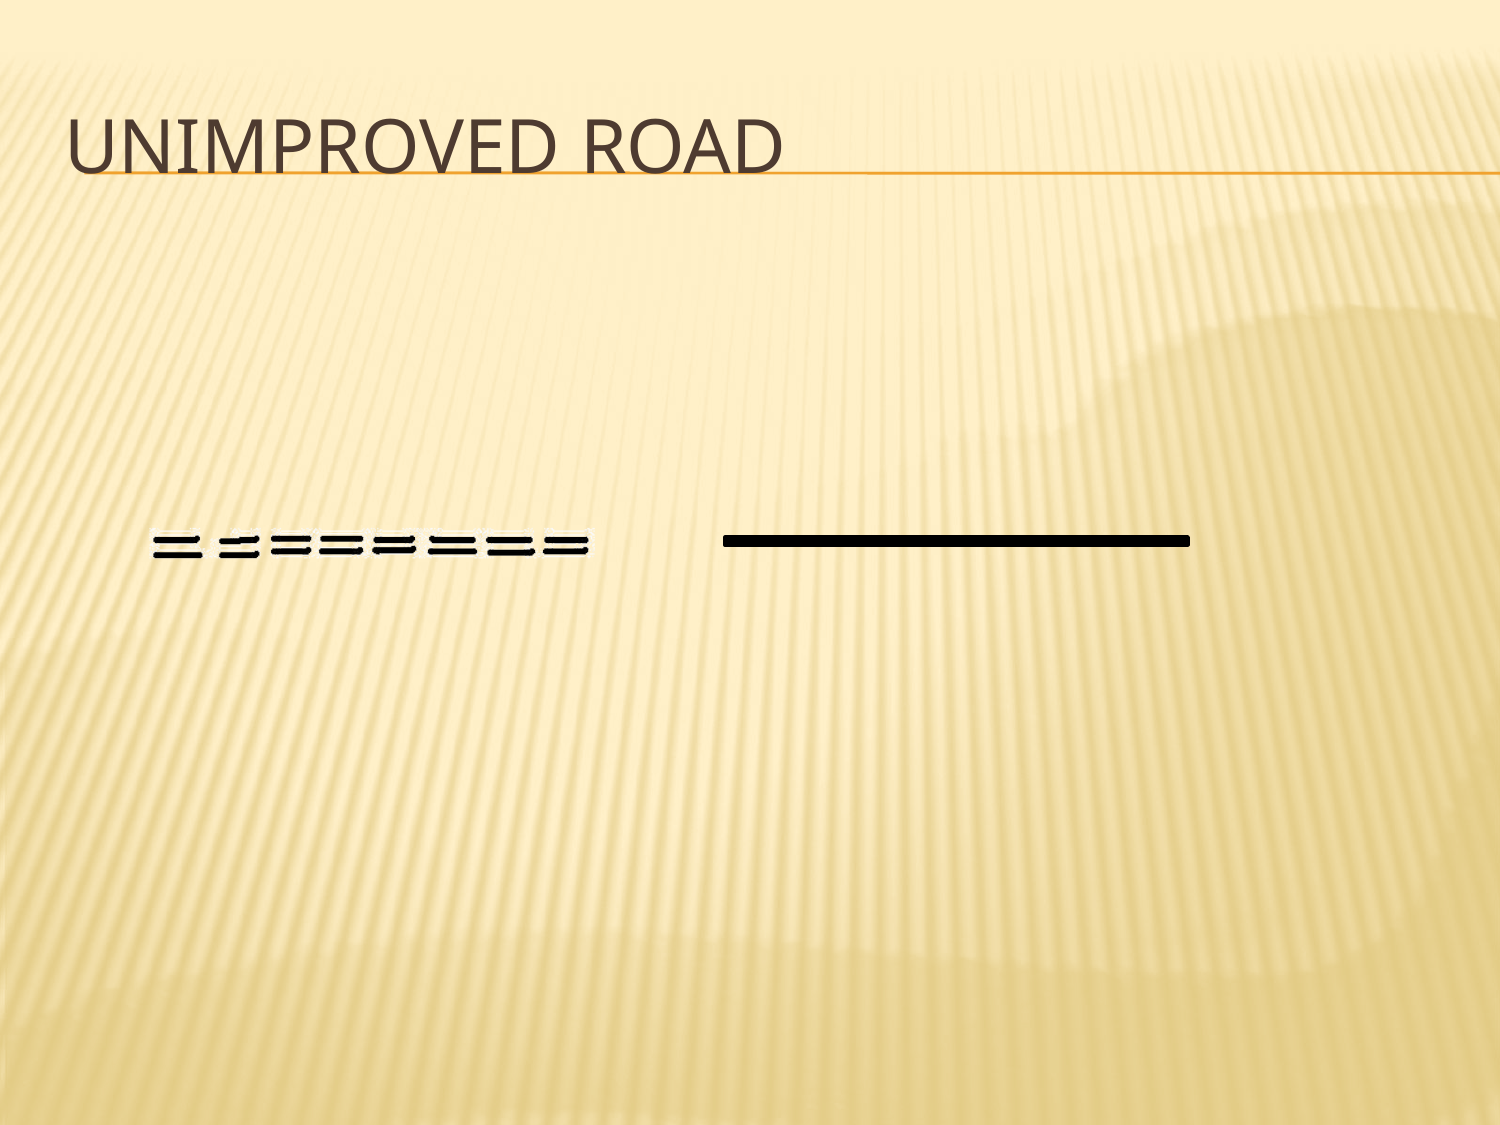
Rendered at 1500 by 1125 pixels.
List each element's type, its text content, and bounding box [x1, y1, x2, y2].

title Unimproved Road [49, 75, 1475, 213]
text_box [972, 535, 1190, 547]
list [99, 437, 963, 923]
